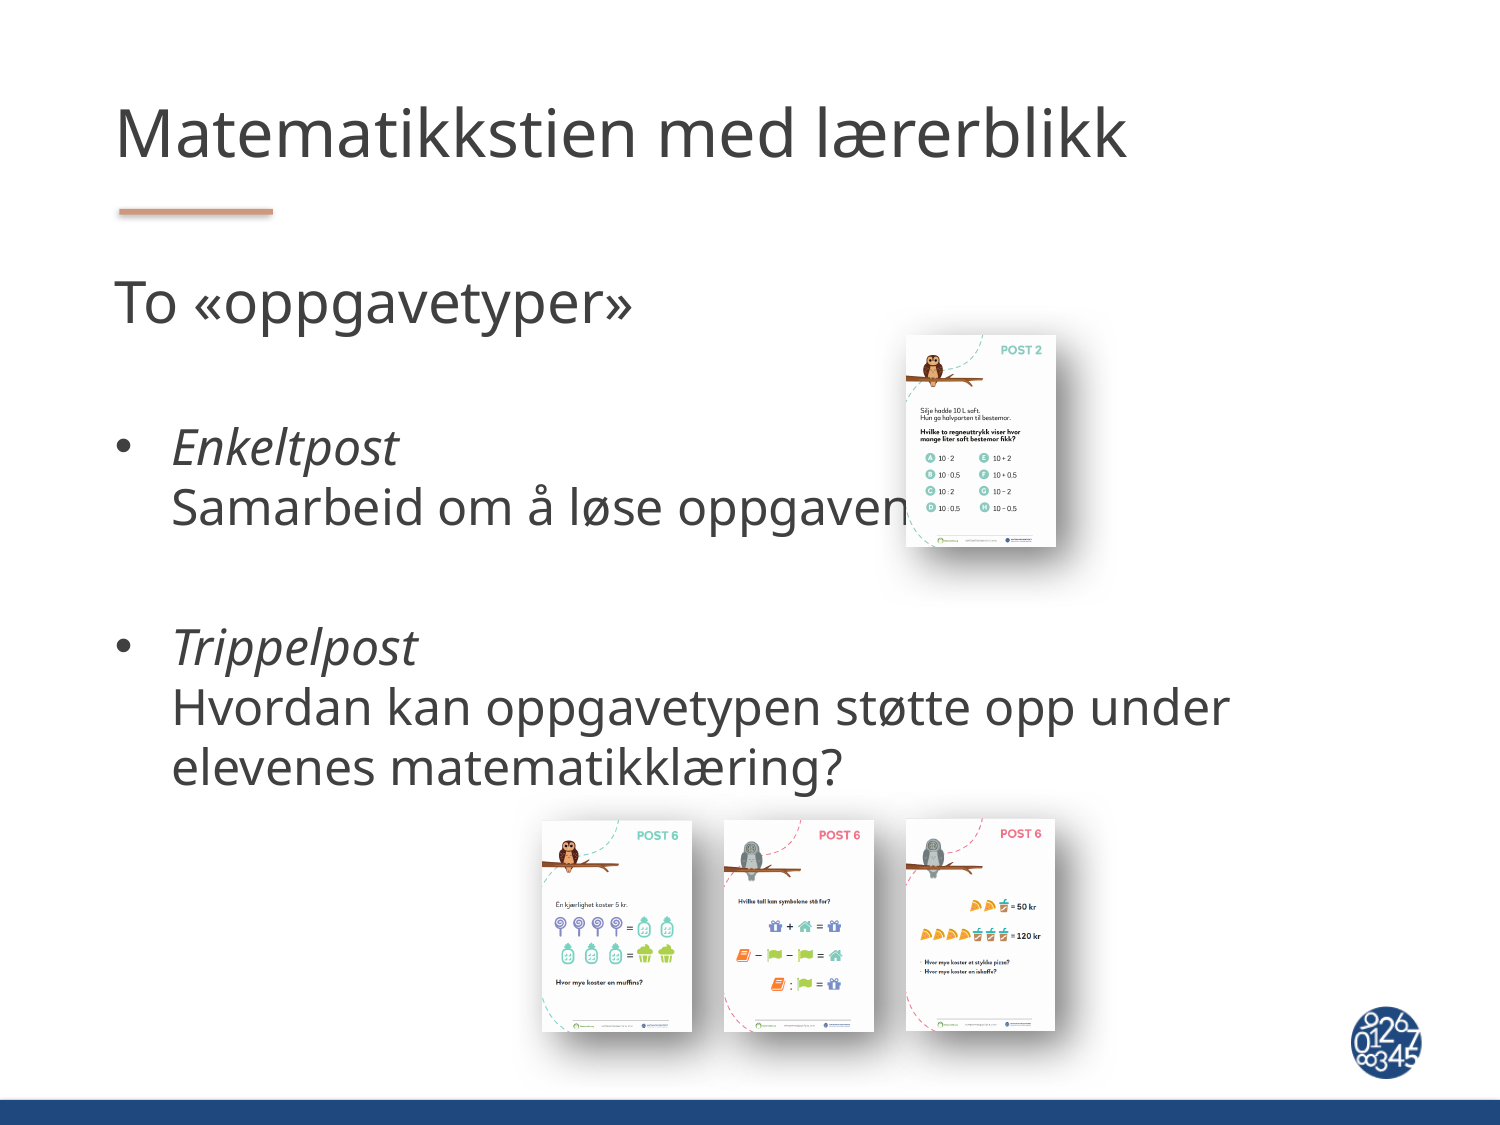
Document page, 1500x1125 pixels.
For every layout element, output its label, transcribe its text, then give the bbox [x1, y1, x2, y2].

picture [906, 335, 1057, 548]
picture [724, 820, 874, 1033]
picture [542, 820, 692, 1033]
picture [906, 818, 1056, 1031]
title Matematikkstien med lærerblikk [99, 54, 1425, 207]
picture [1351, 1006, 1428, 1079]
list To «oppgavetyper» Enkeltpost Samarbeid om å løse oppgaven. Trippelpost Hvordan kan oppgavetypen støtte opp under elevenes matematikklæring? [99, 257, 1425, 924]
